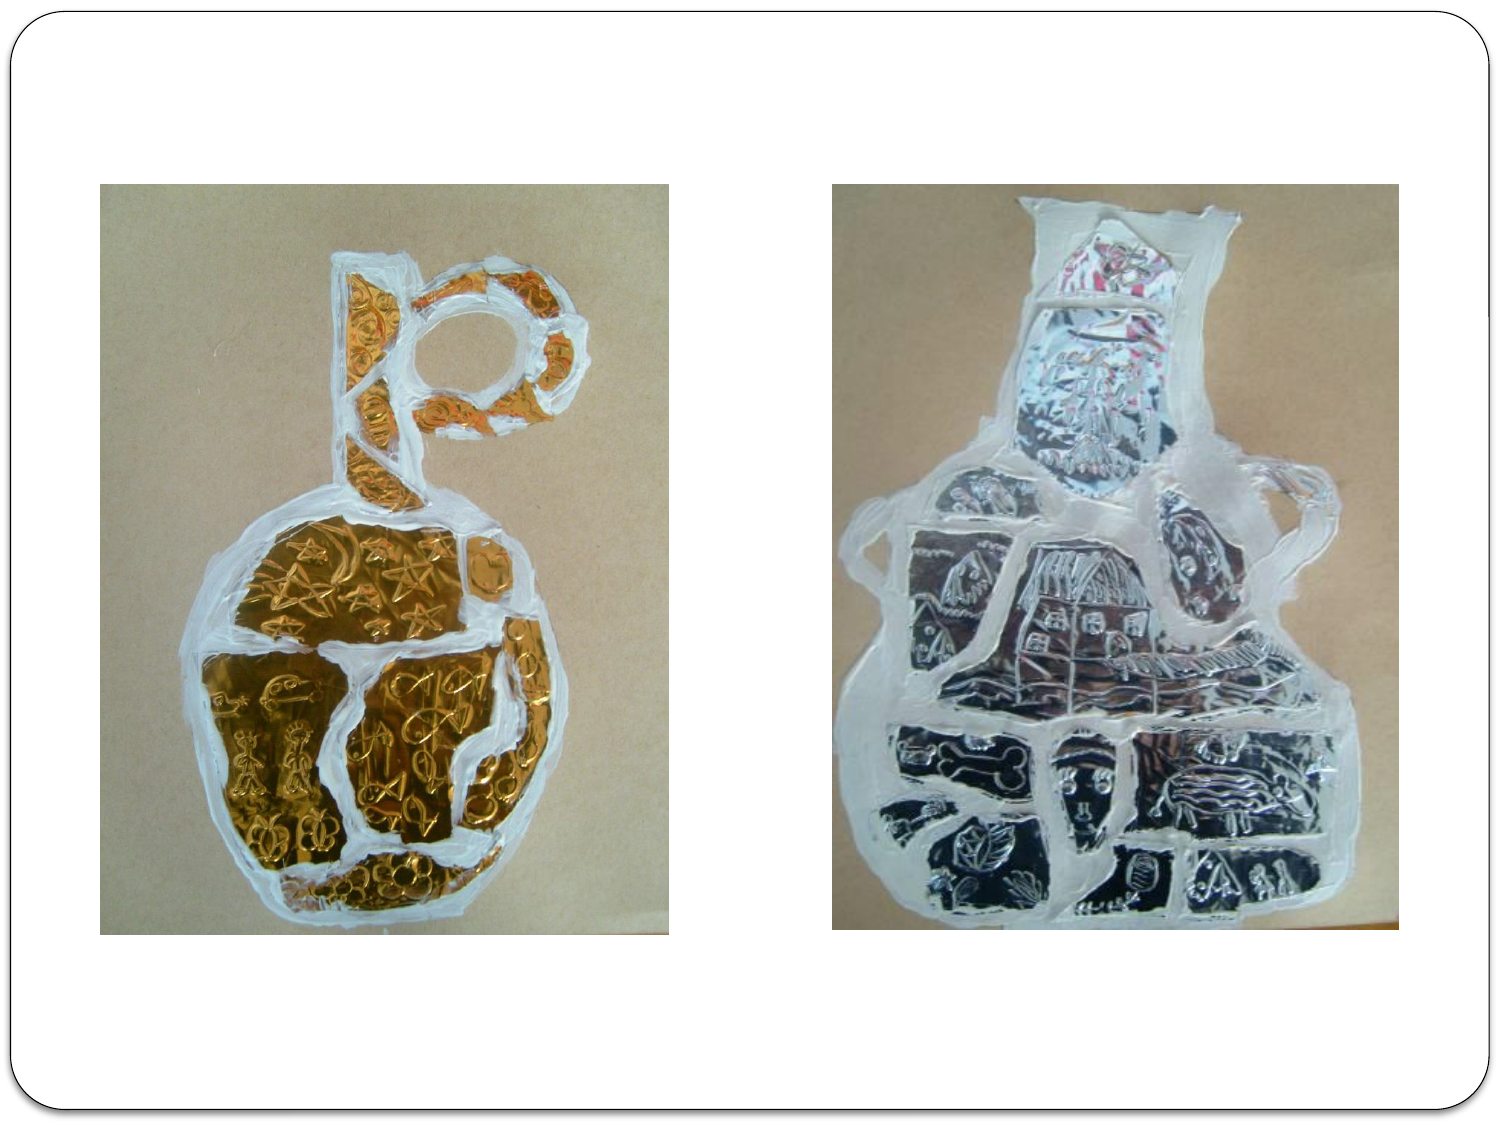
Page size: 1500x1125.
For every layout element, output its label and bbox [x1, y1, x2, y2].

picture [832, 184, 1399, 930]
list [100, 184, 669, 935]
